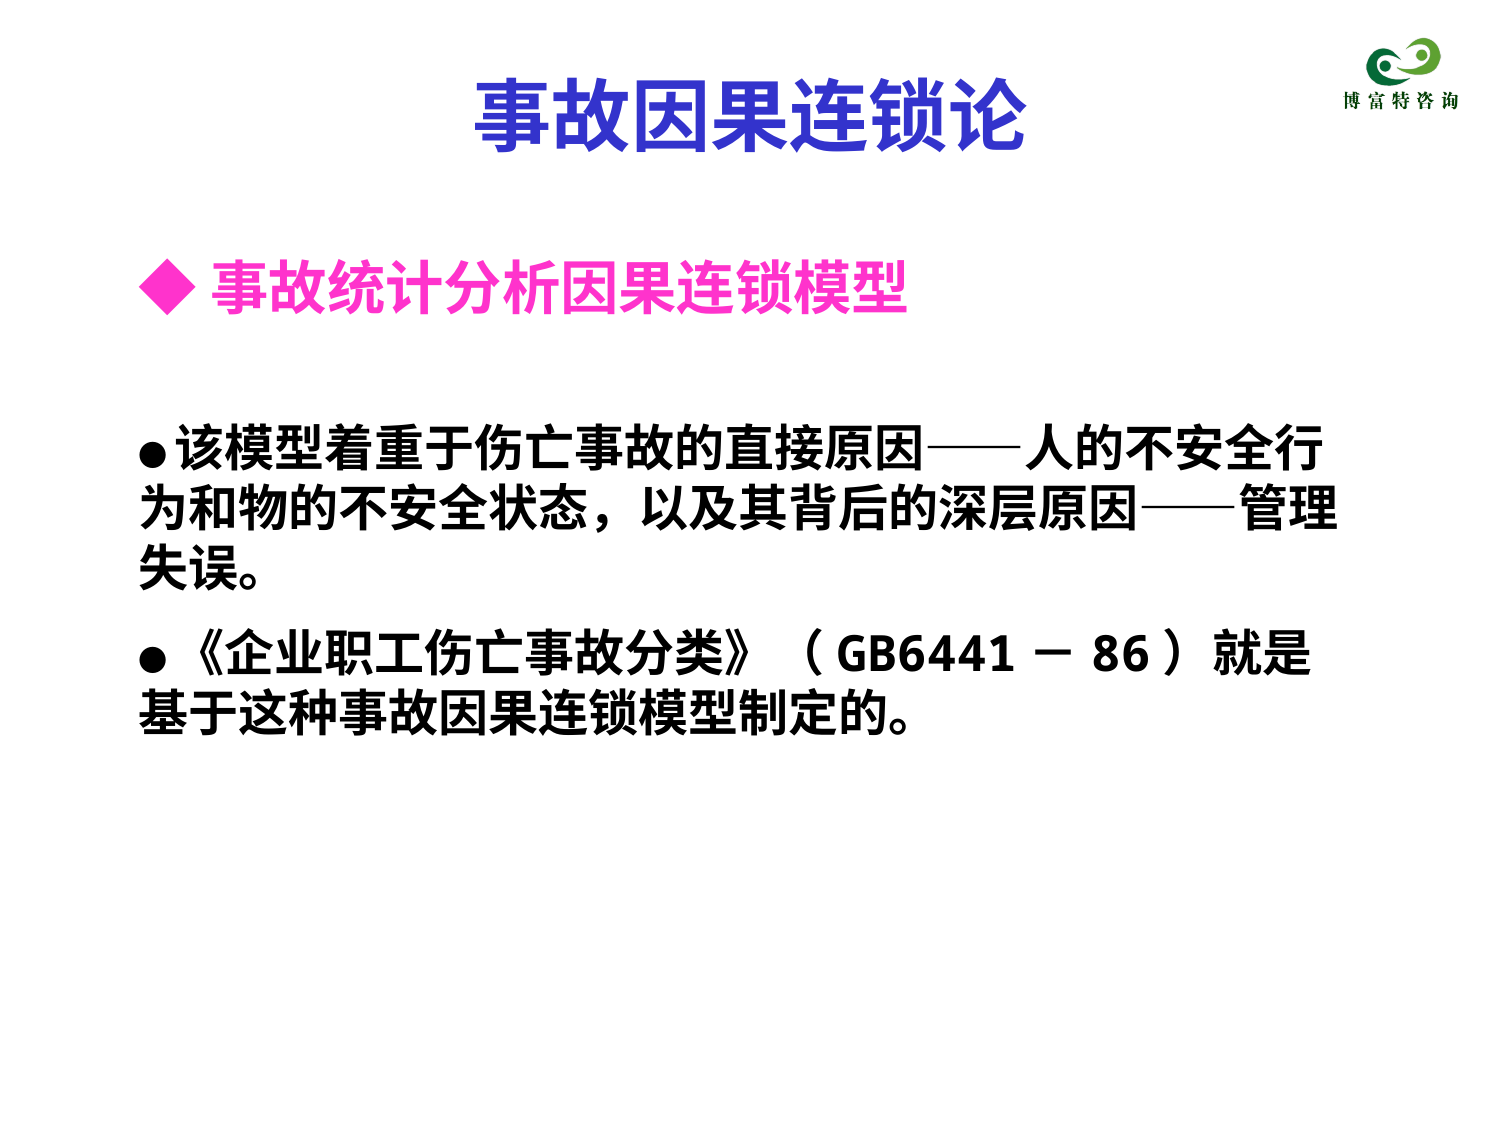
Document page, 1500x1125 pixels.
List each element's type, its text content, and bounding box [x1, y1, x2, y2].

picture [1329, 37, 1477, 112]
text_box ◆事故统计分析因果连锁模型 [123, 243, 1162, 329]
text_box ●该模型着重于伤亡事故的直接原因――人的不安全行为和物的不安全状态，以及其背后的深层原因――管理失误。 ●《企业职工伤亡事故分类》（GB6441－86）就是基于这种事故因果连锁模型制定的。 [123, 408, 1364, 749]
text_box 事故因果连锁论 [147, 54, 1353, 173]
